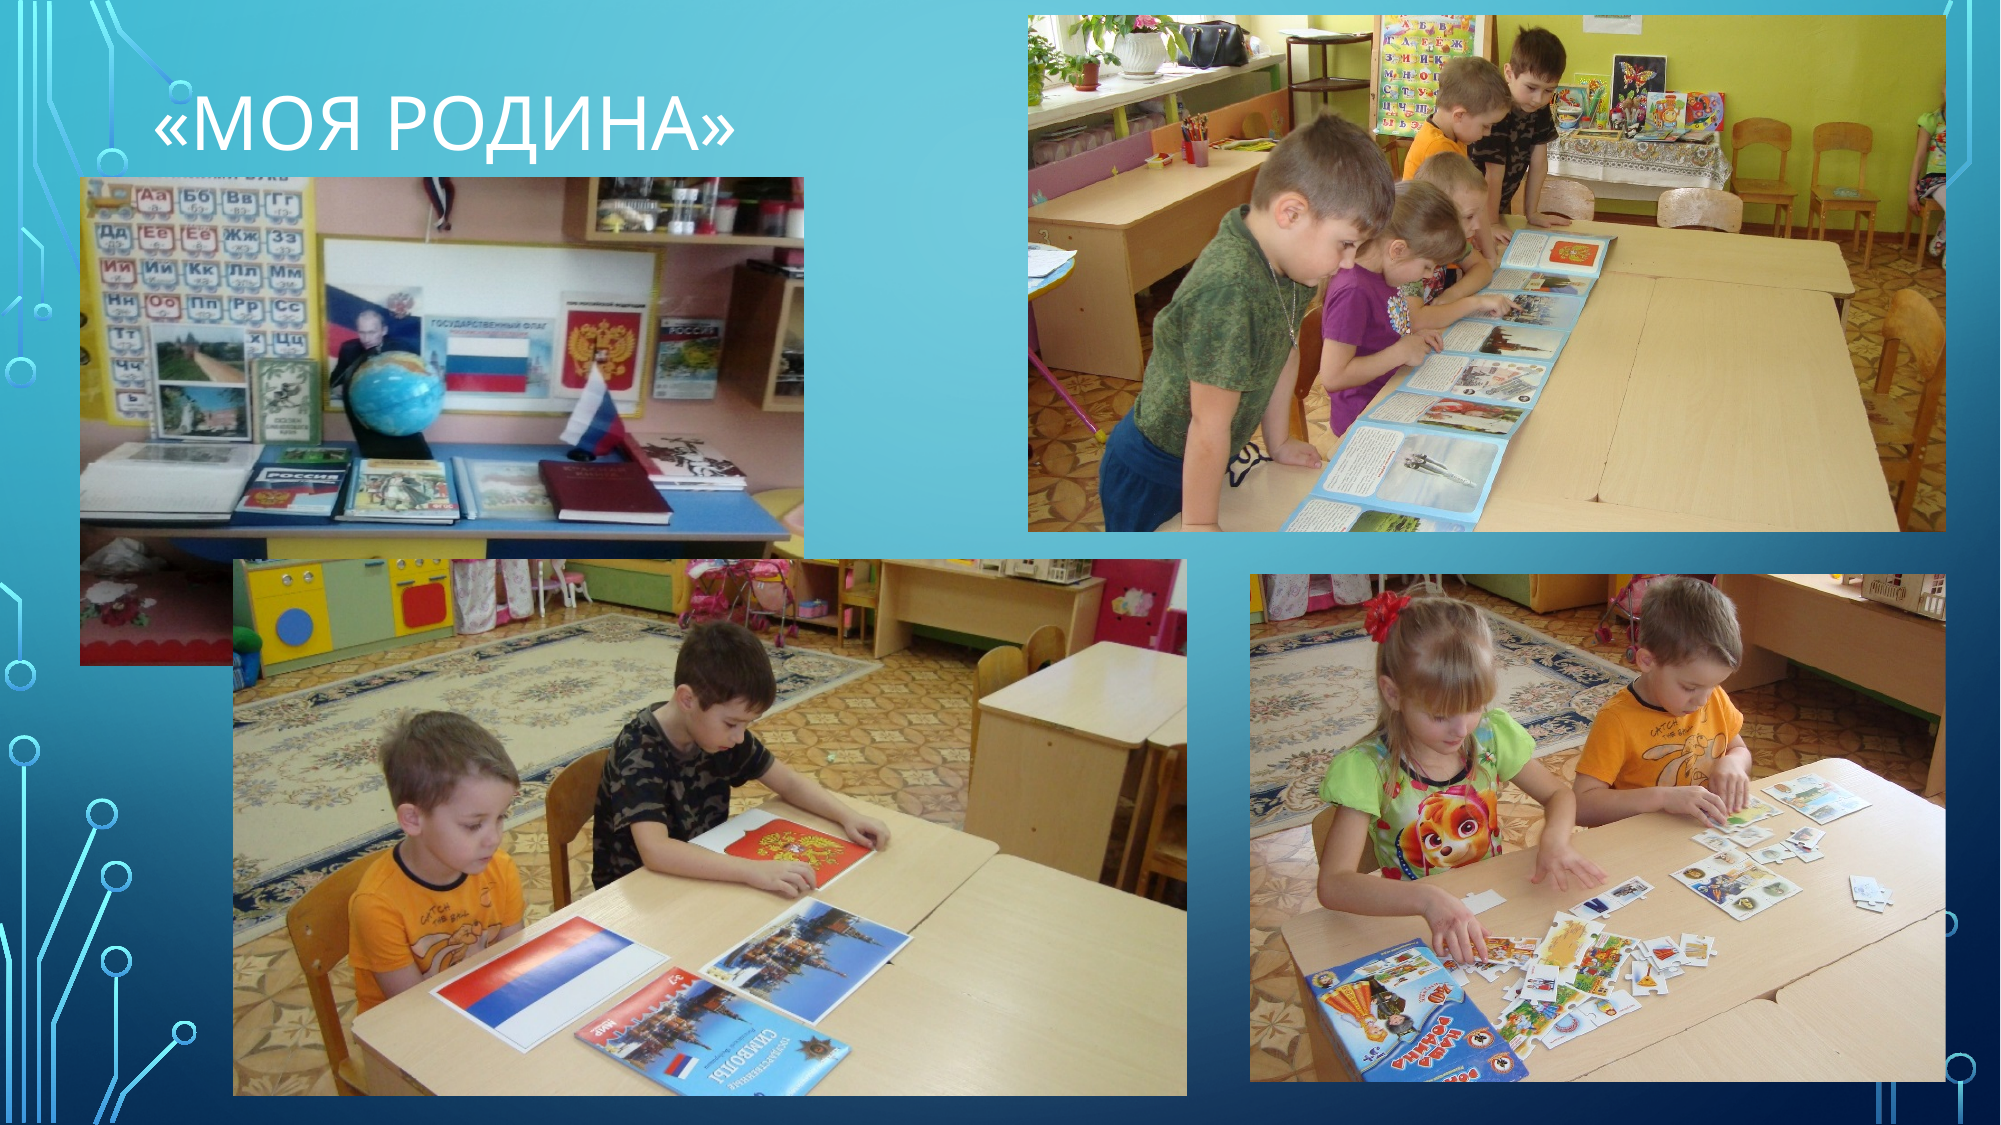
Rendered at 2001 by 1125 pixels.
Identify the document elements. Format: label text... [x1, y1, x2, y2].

picture [1249, 574, 1946, 1082]
picture [1028, 15, 1946, 532]
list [233, 559, 1187, 1096]
title «Моя РОДИНА» [137, 53, 925, 200]
picture [79, 177, 804, 667]
